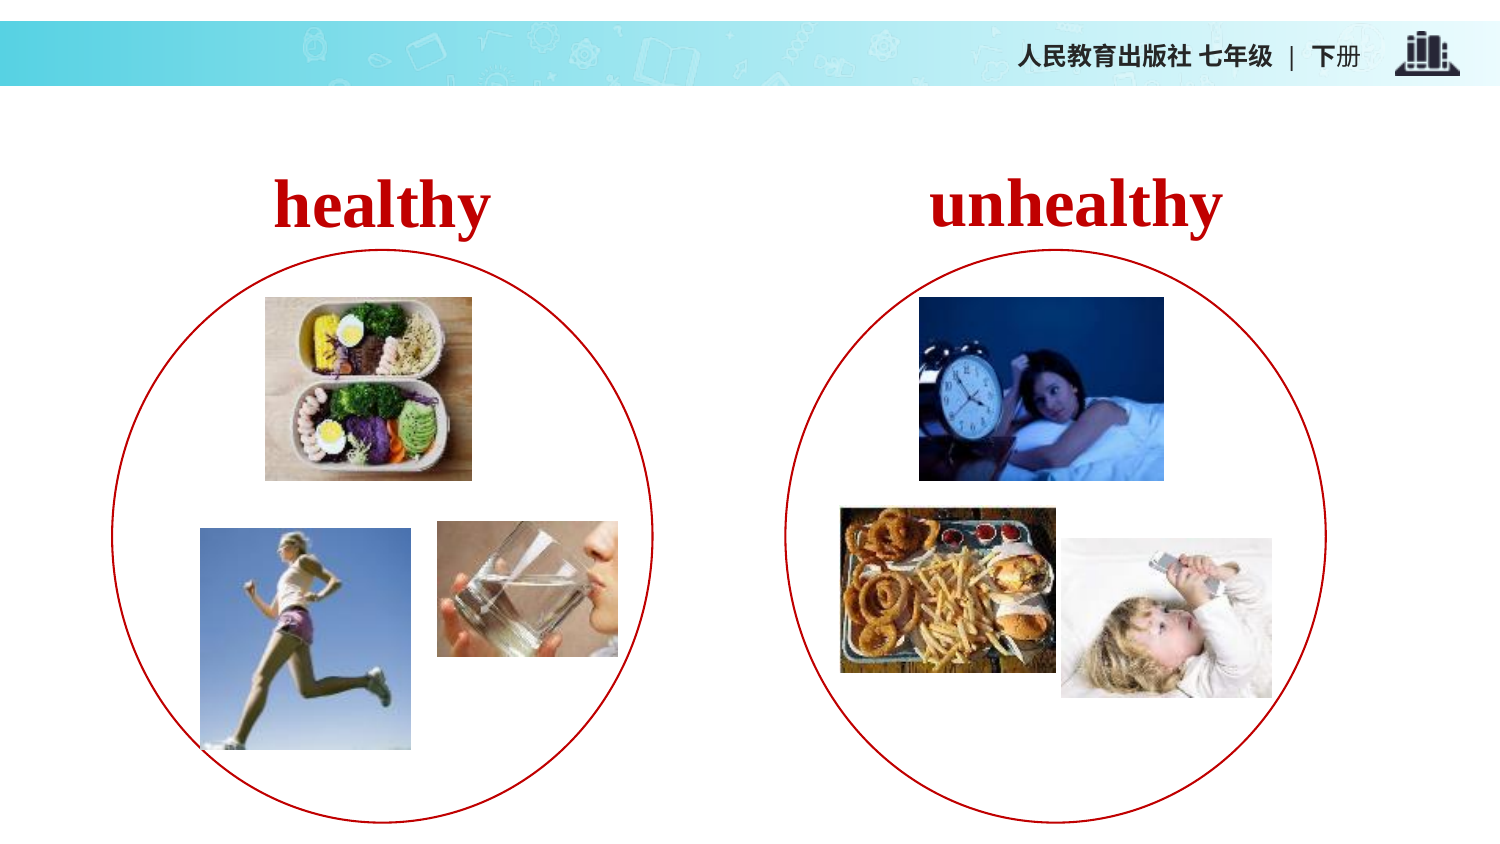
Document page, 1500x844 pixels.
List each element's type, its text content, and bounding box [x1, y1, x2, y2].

text_box unhealthy [918, 151, 1238, 246]
picture [1395, 31, 1460, 76]
picture [1061, 538, 1272, 698]
picture [919, 297, 1164, 481]
picture [437, 521, 618, 657]
text_box healthy [262, 153, 582, 247]
picture [265, 297, 472, 481]
text_box [784, 248, 1327, 824]
picture [303, 22, 1385, 86]
text_box [111, 248, 654, 824]
picture [838, 505, 1056, 673]
picture [200, 528, 411, 750]
